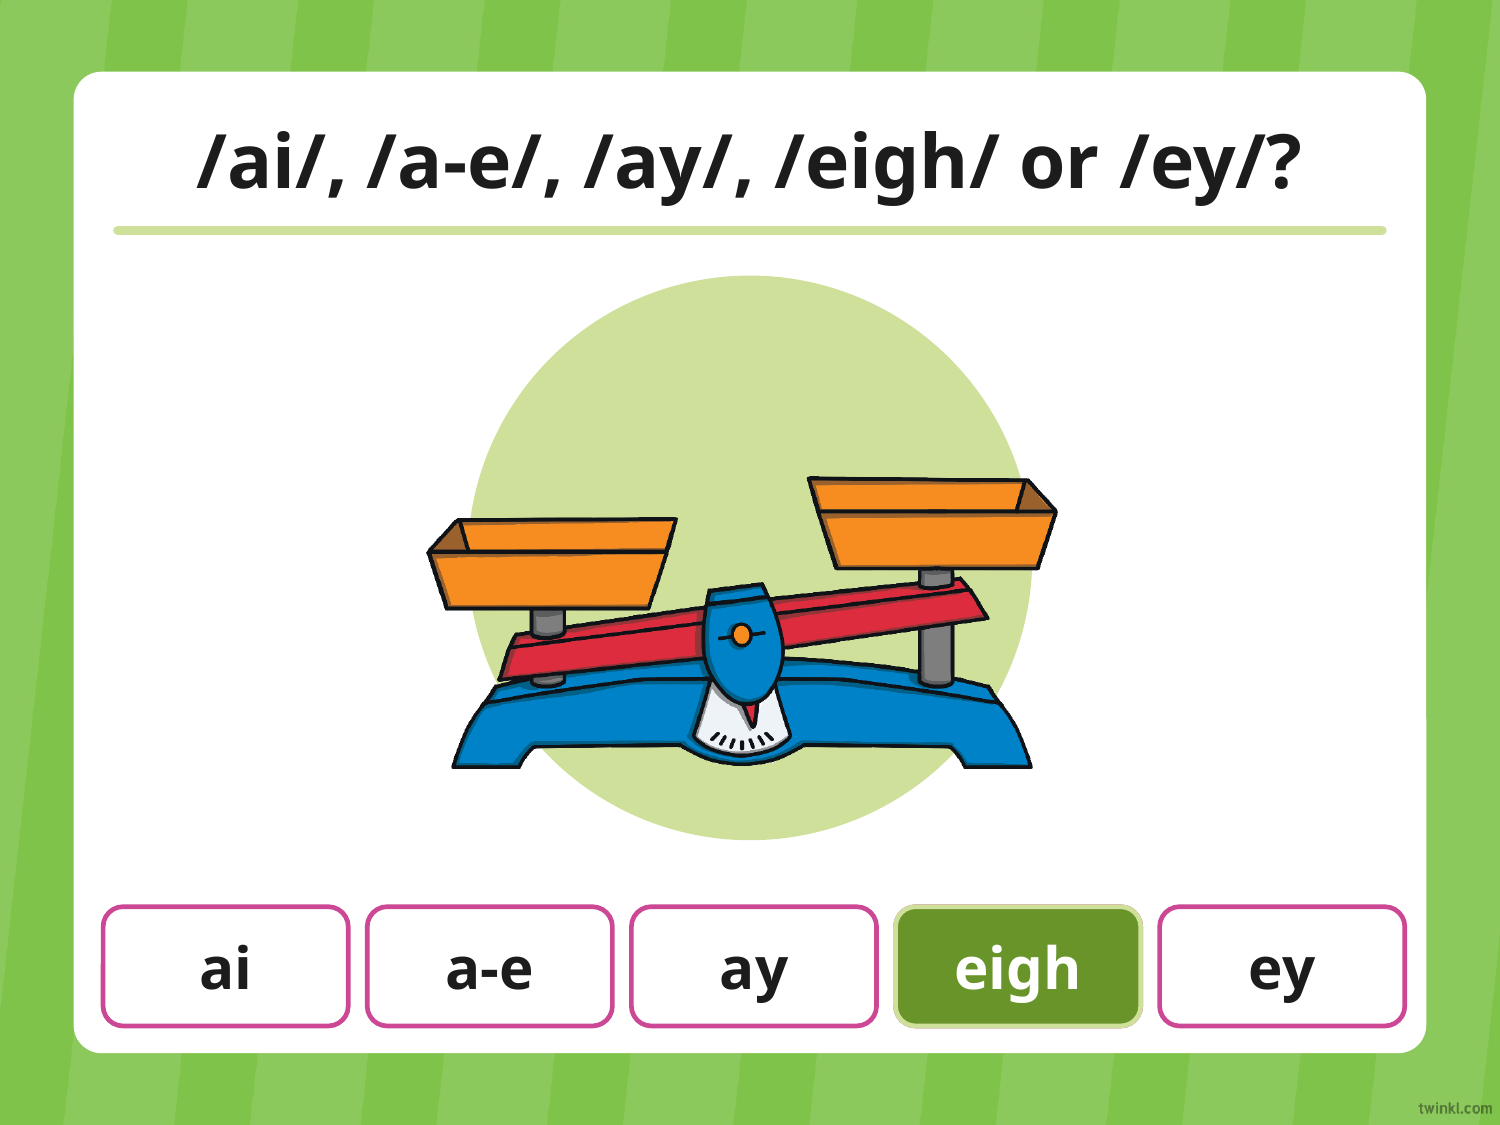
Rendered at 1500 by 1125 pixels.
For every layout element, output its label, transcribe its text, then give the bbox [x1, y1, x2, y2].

picture [0, 0, 1500, 1125]
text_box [367, 906, 613, 1026]
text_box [1159, 906, 1405, 1026]
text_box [895, 906, 1141, 1026]
text_box [562, 769, 938, 841]
text_box /ai/, /a-e/, /ay/, /eigh/ or /ey/? [103, 120, 1397, 209]
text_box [631, 906, 877, 1026]
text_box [103, 906, 349, 1026]
text_box [479, 275, 1021, 476]
